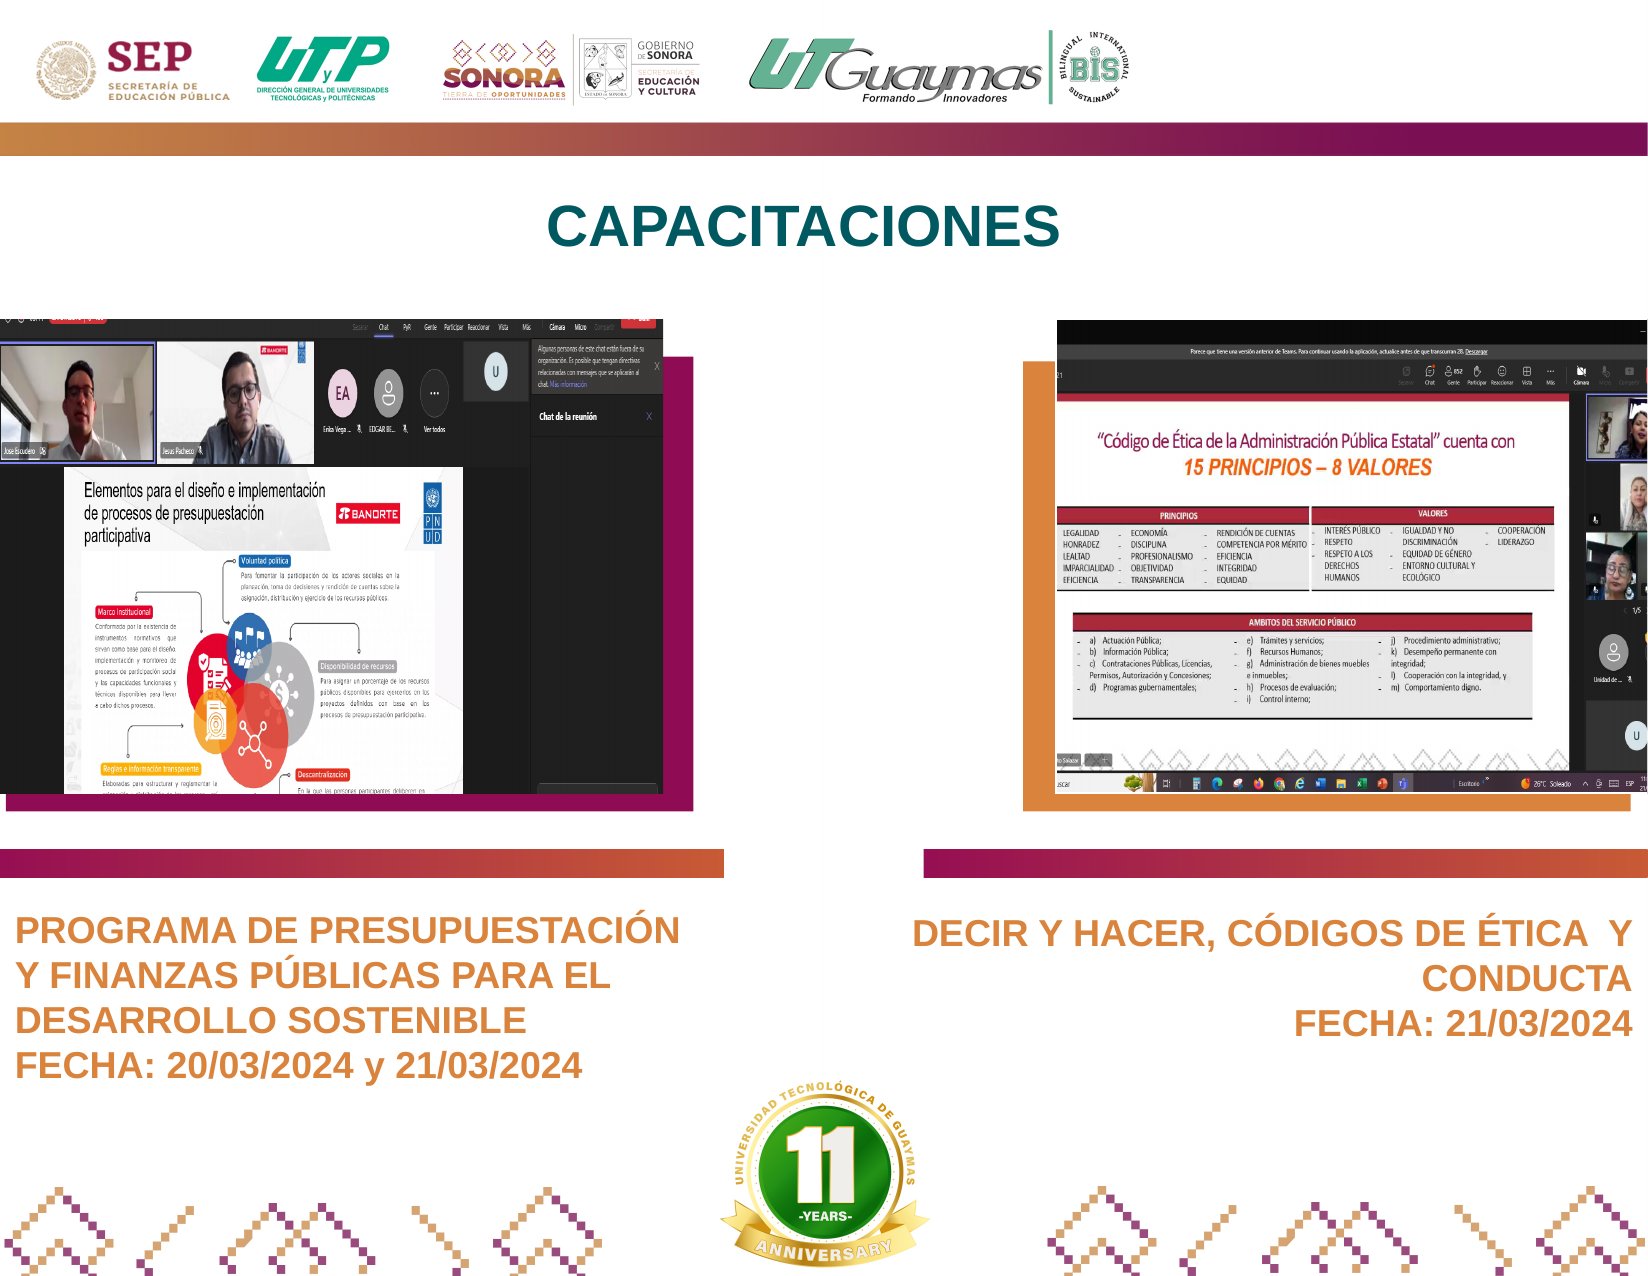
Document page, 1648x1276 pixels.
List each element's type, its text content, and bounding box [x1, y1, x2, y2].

text_box PROGRAMA DE PRESUPUESTACIÓN Y FINANZAS PÚBLICAS PARA EL DESARROLLO SOSTENIBLE FECHA: 20/03/2024 y 21/03/2024 [0, 898, 718, 1094]
text_box [1022, 360, 1632, 813]
picture [0, 0, 1648, 1276]
text_box [0, 318, 664, 794]
text_box CAPACITACIONES [93, 181, 1515, 266]
text_box [923, 849, 1648, 879]
text_box [0, 849, 725, 879]
text_box [1055, 318, 1648, 794]
text_box [5, 356, 694, 812]
text_box DECIR Y HACER, CÓDIGOS DE ÉTICA Y CONDUCTA FECHA: 21/03/2024 [887, 901, 1648, 1051]
